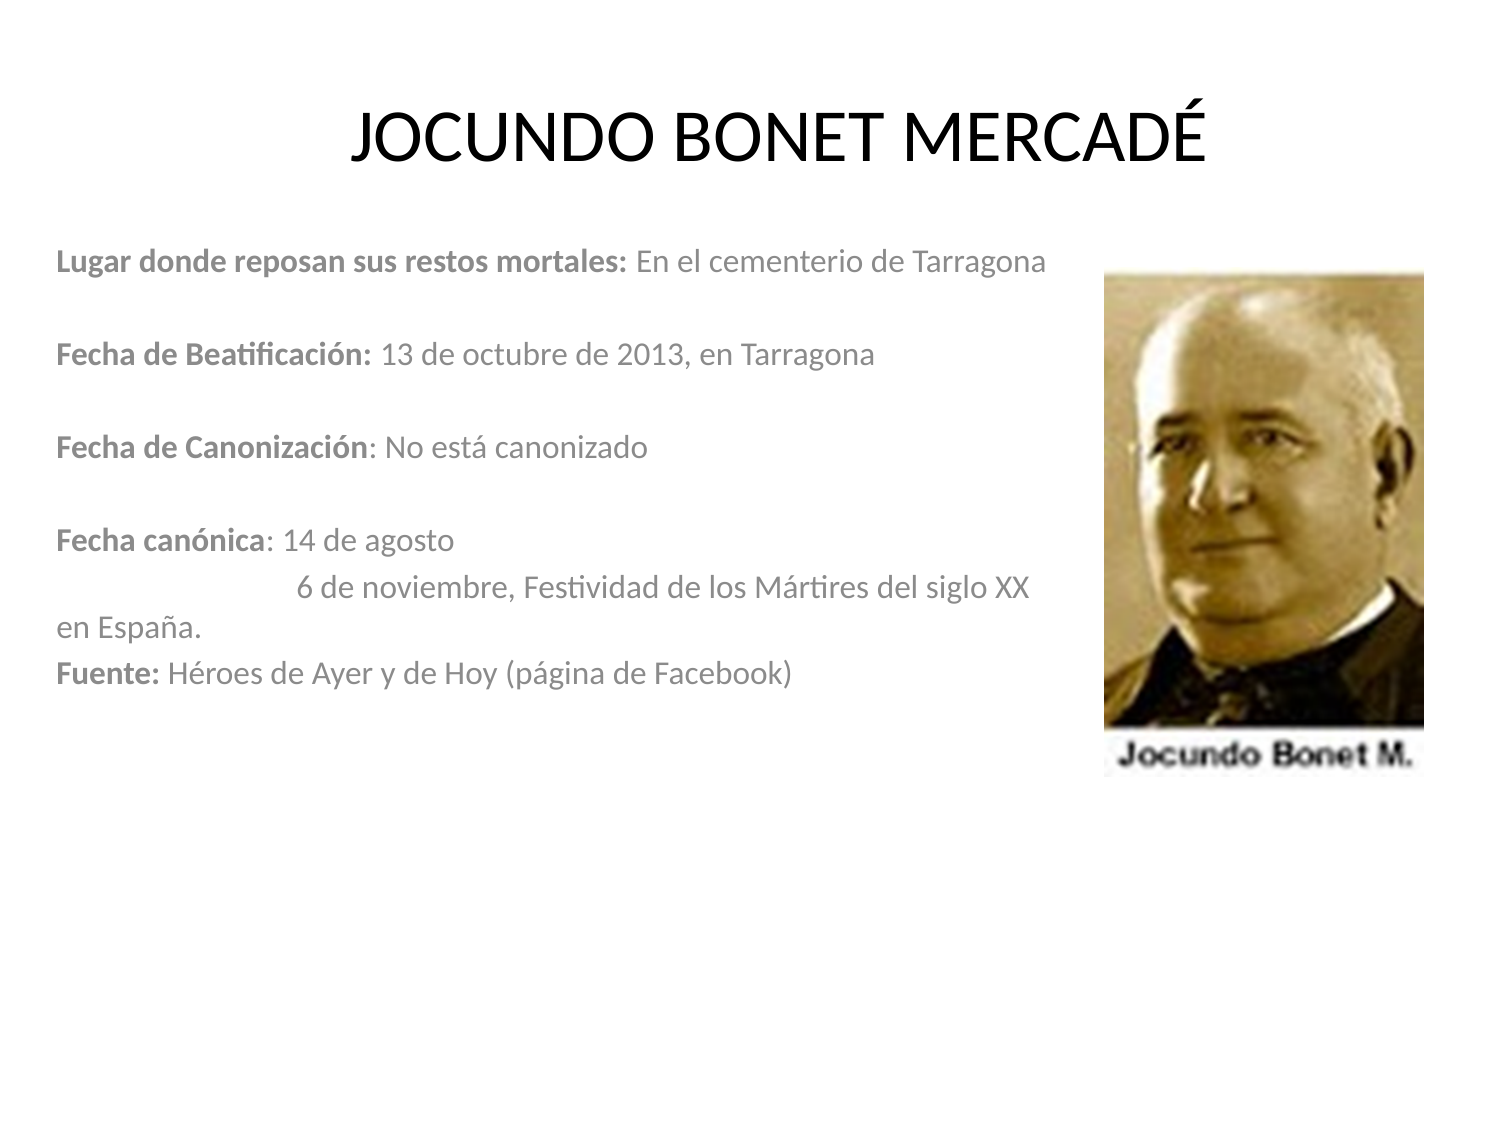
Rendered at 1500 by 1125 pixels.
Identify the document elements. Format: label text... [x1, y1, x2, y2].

subtitle Lugar donde reposan sus restos mortales: En el cementerio de Tarragona Fecha de Beatificación: 13 de octubre de 2013, en Tarragona Fecha de Canonización: No está canonizado Fecha canónica: 14 de agosto 6 de noviembre, Festividad de los Mártires del siglo XX en España. Fuente: Héroes de Ayer y de Hoy (página de Facebook) [41, 231, 1081, 831]
picture [1104, 266, 1424, 777]
title JOCUNDO BONET MERCADÉ [183, 42, 1376, 220]
